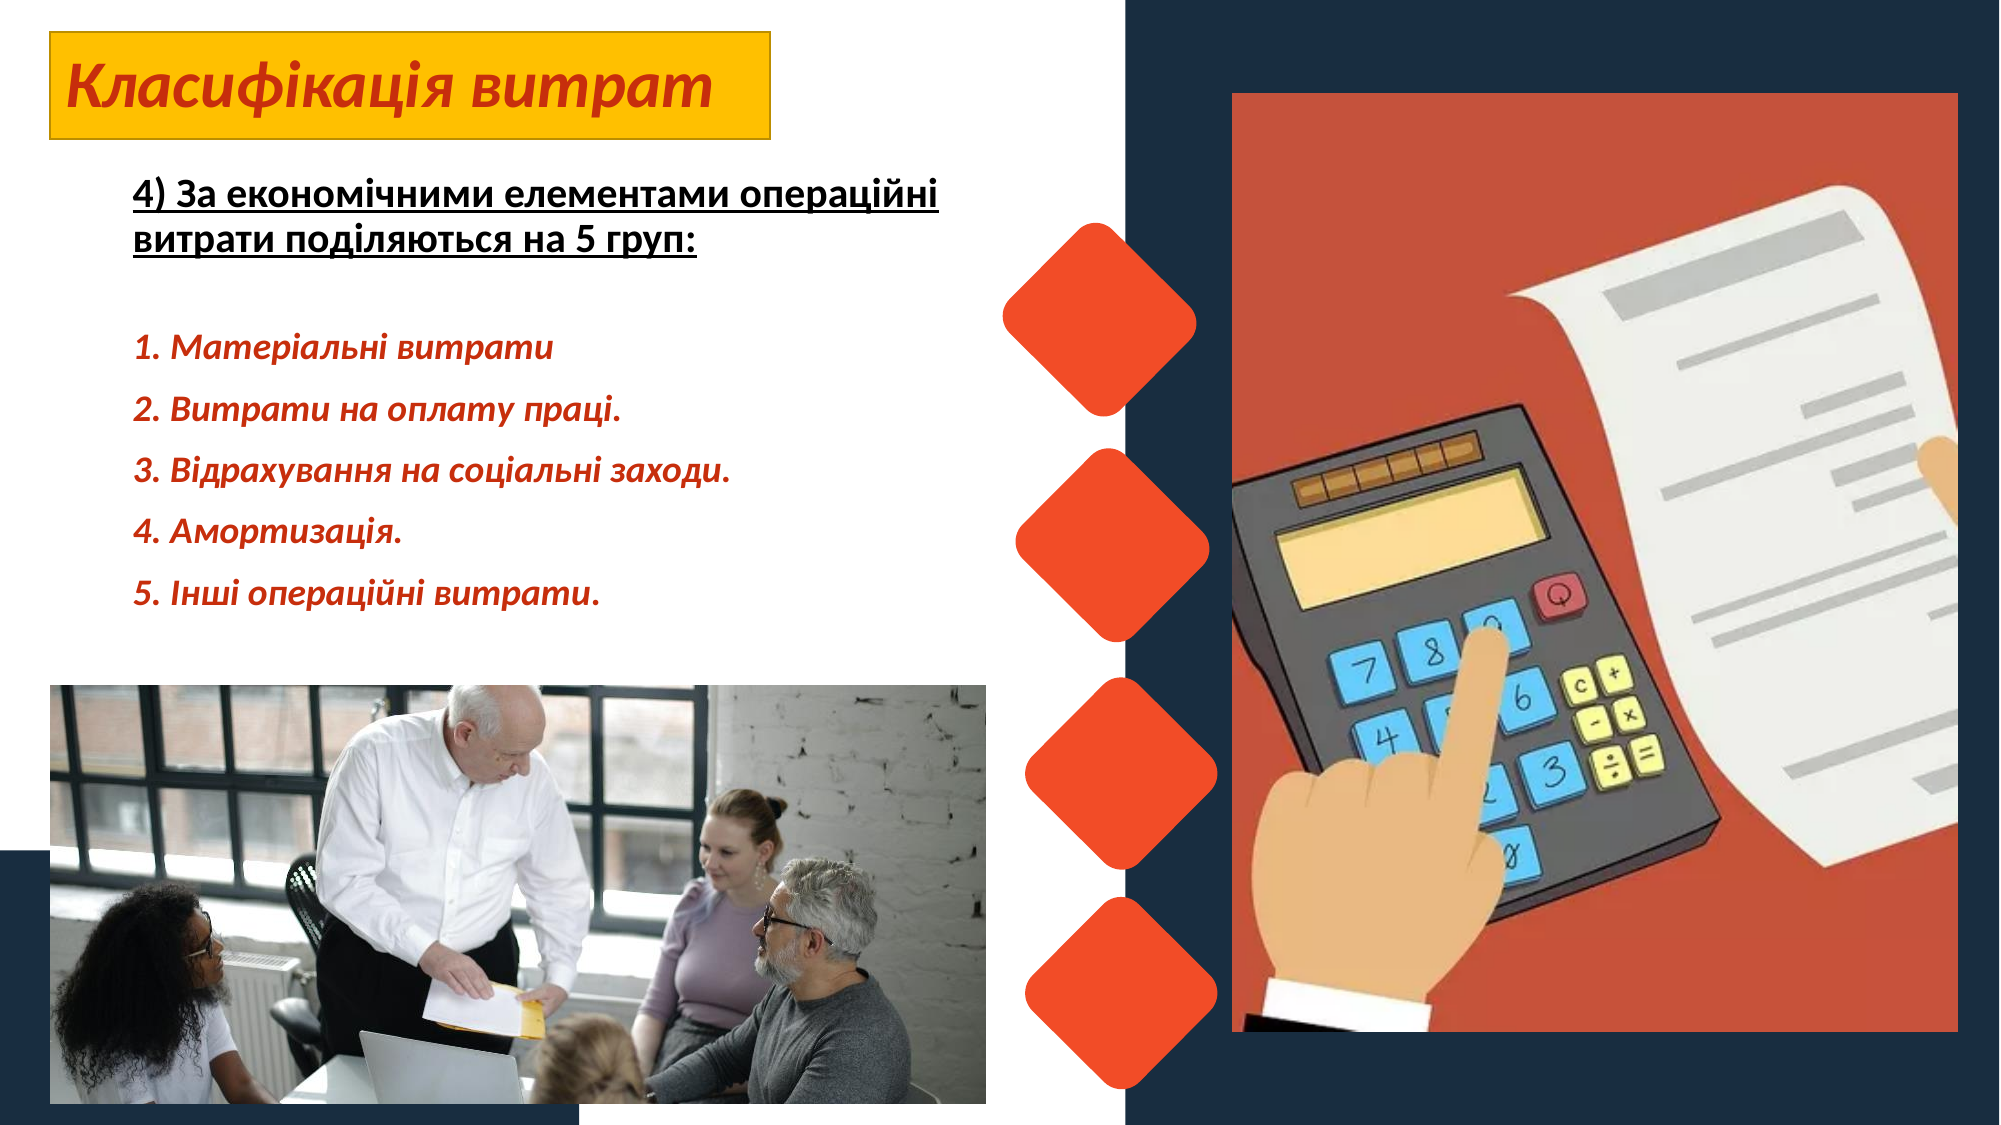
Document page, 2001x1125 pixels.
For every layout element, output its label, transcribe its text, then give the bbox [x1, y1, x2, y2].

picture [1232, 93, 1958, 1032]
text_box [1014, 447, 1211, 644]
list 4) За економічними елементами операційні витрати поділяються на 5 груп: 1. Матеріальні витрати 2. Витрати на оплату праці. 3. Відрахування на соціальні заходи. 4. Амортизація. 5. Інші операційні витрати. [117, 163, 986, 653]
text_box [1024, 676, 1219, 871]
picture [49, 685, 986, 1104]
text_box [1001, 221, 1198, 418]
text_box [1024, 895, 1219, 1091]
title Класифікація витрат [49, 31, 771, 140]
